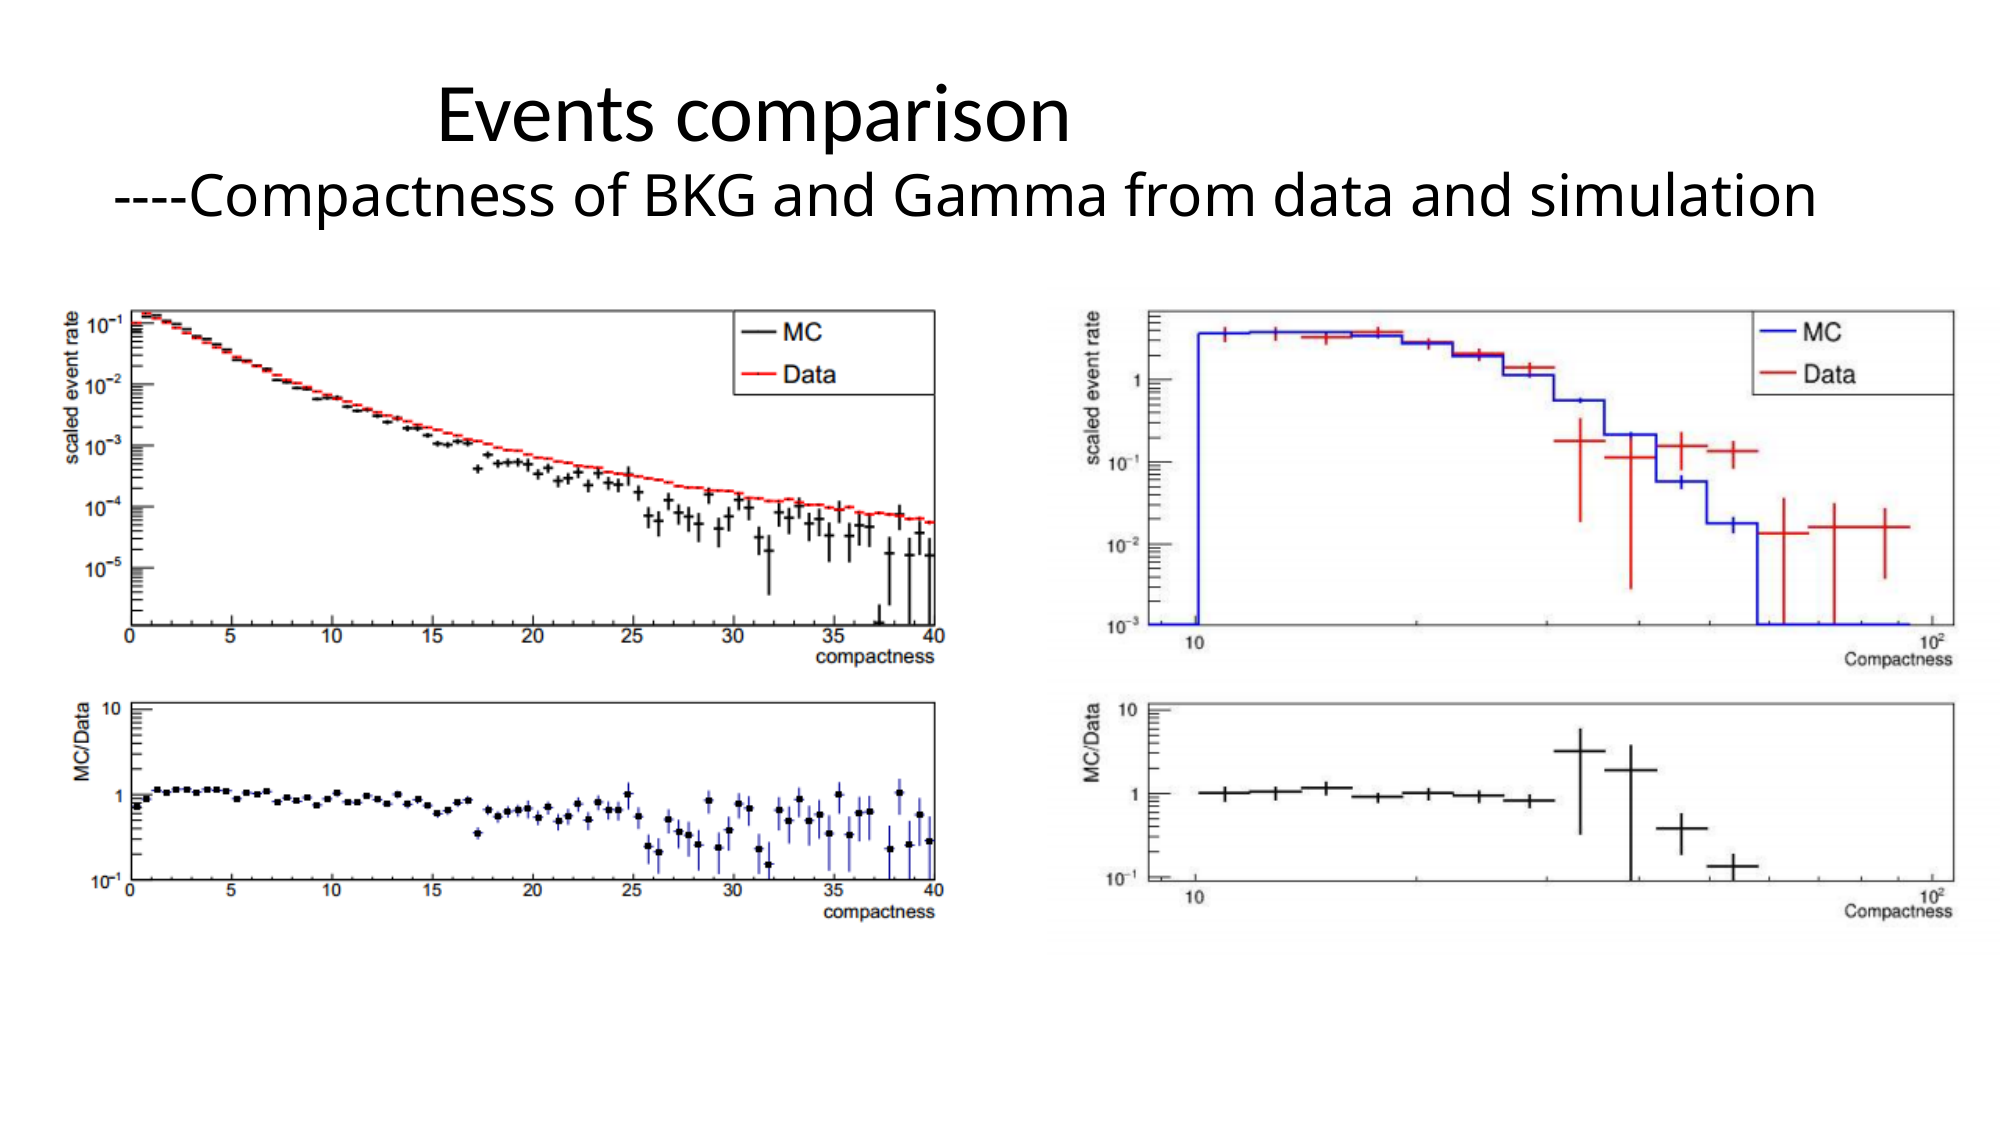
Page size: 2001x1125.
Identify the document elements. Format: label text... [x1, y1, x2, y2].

picture [6, 280, 2000, 962]
text_box Events comparison ----Compactness of BKG and Gamma from data and simulation [98, 50, 1908, 236]
